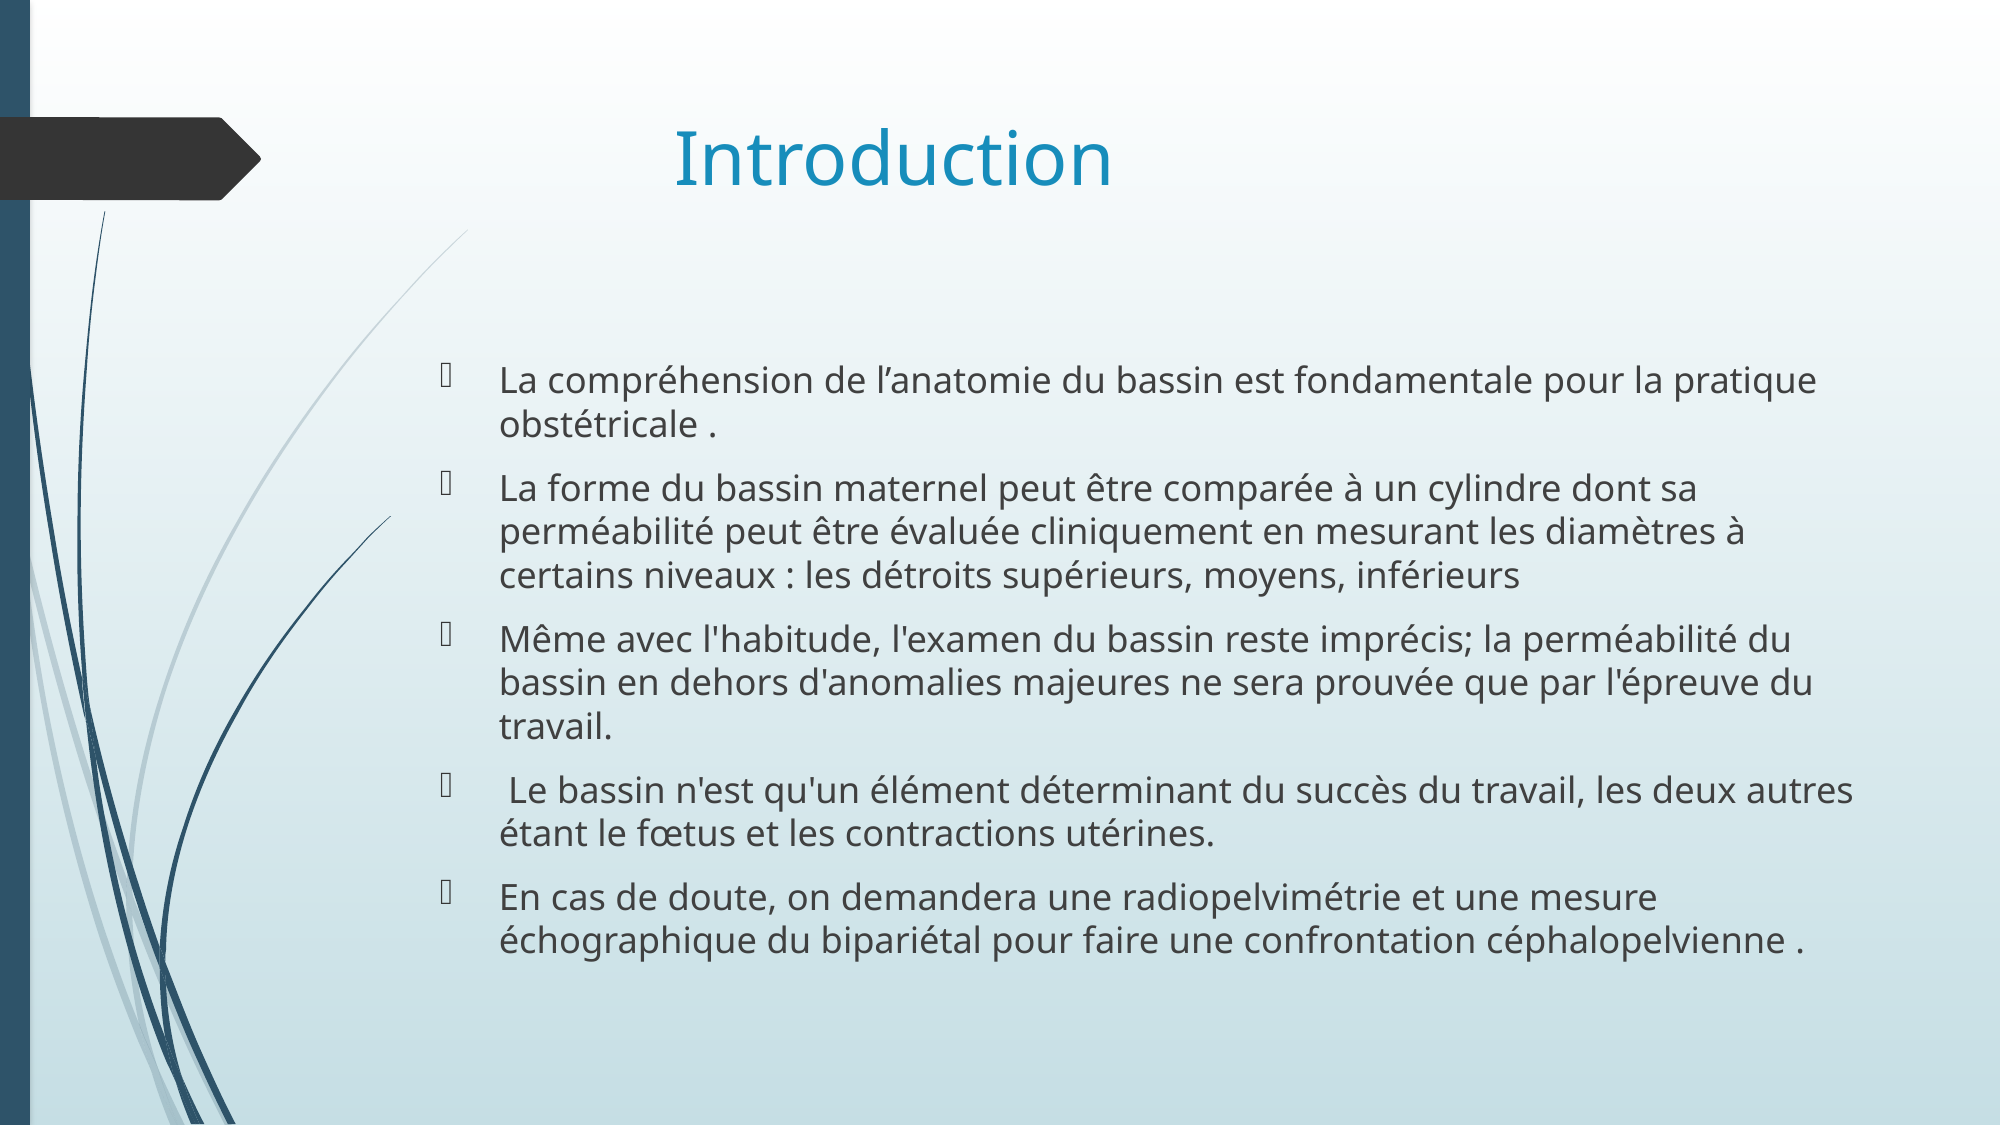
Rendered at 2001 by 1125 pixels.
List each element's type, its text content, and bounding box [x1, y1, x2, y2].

title Introduction [425, 102, 1888, 313]
list La compréhension de l’anatomie du bassin est fondamentale pour la pratique obstétricale . La forme du bassin maternel peut être comparée à un cylindre dont sa perméabilité peut être évaluée cliniquement en mesurant les diamètres à certains niveaux : les détroits supérieurs, moyens, inférieurs Même avec l'habitude, l'examen du bassin reste imprécis; la perméabilité du bassin en dehors d'anomalies majeures ne sera prouvée que par l'épreuve du travail. Le bassin n'est qu'un élément déterminant du succès du travail, les deux autres étant le fœtus et les contractions utérines. En cas de doute, on demandera une radiopelvimétrie et une mesure échographique du bipariétal pour faire une confrontation céphalopelvienne . [424, 350, 1888, 970]
